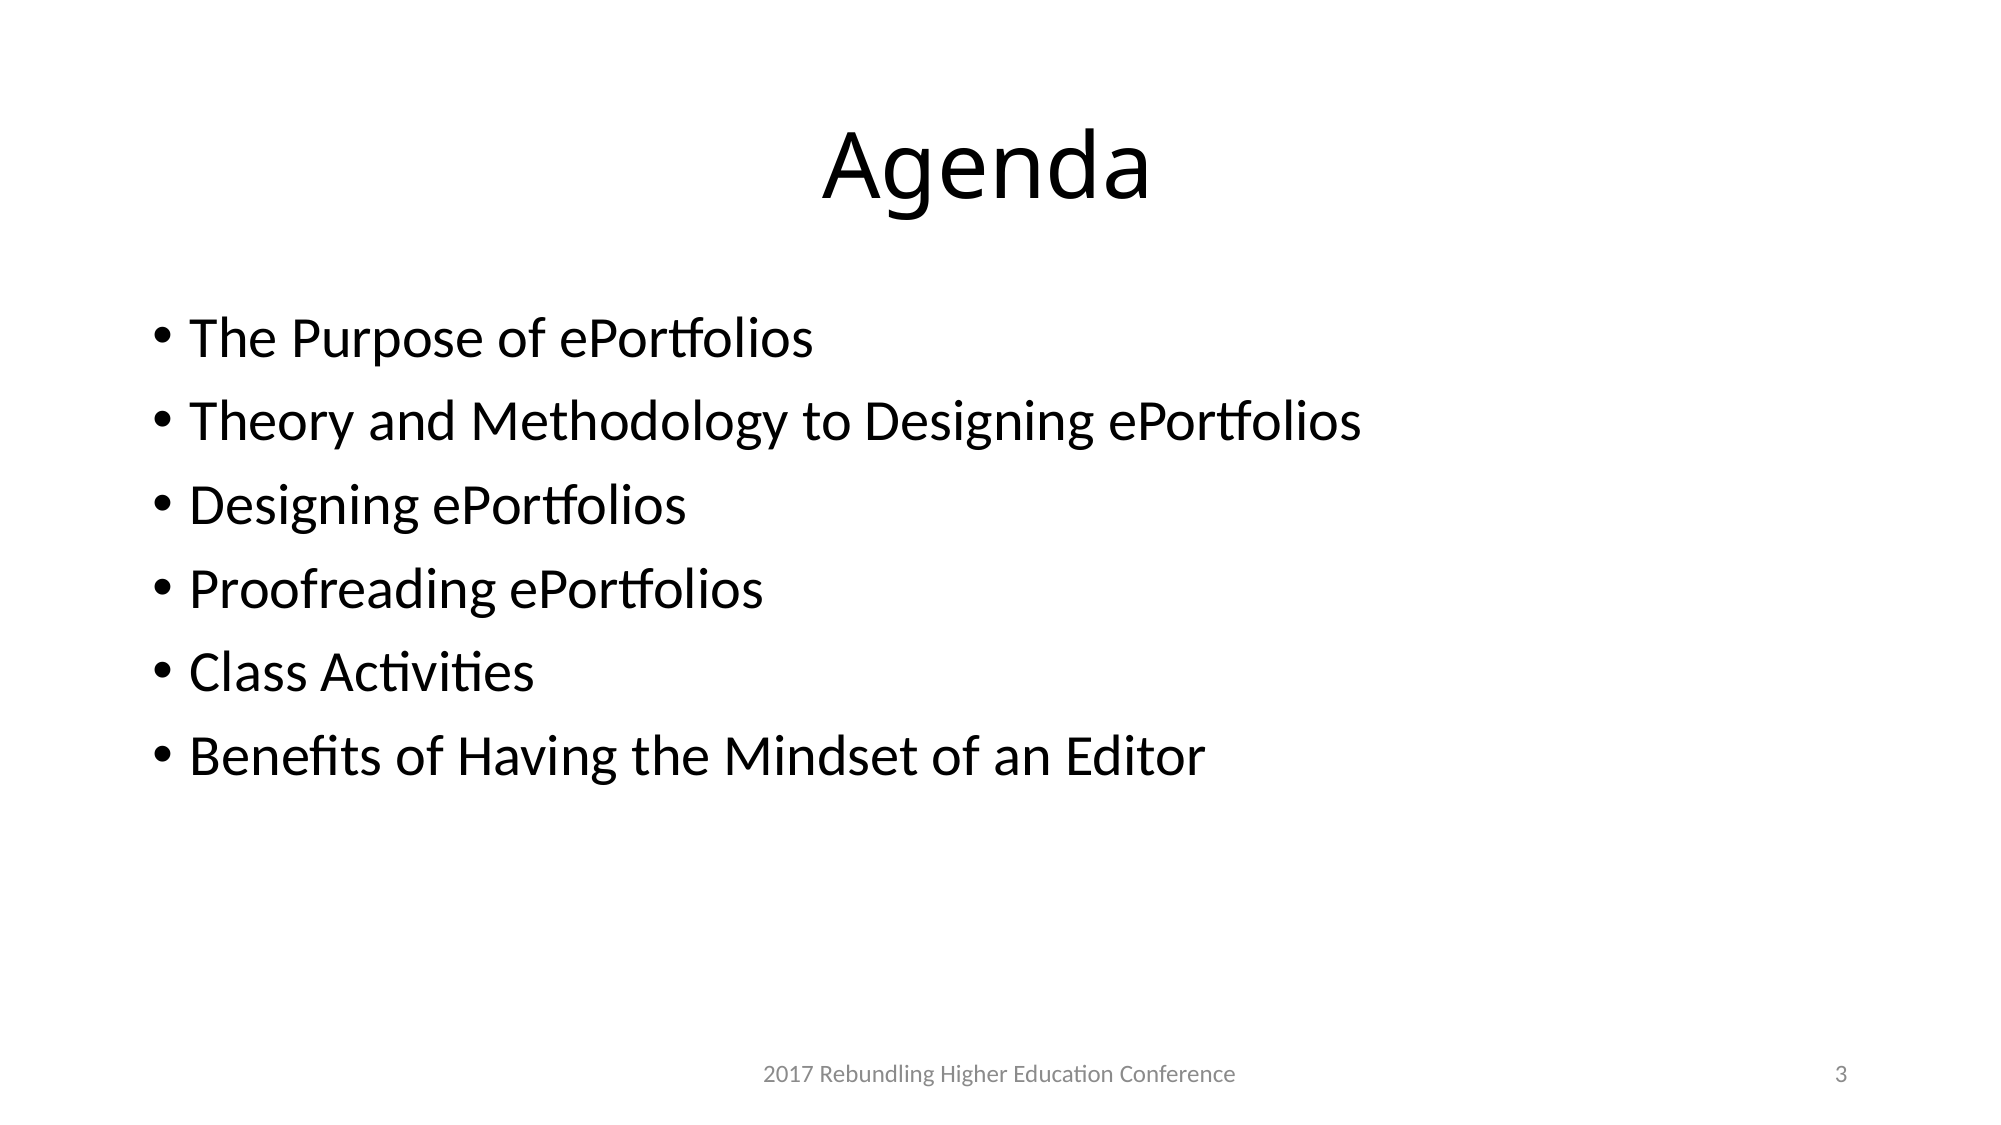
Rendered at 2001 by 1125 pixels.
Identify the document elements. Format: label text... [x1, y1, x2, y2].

list The Purpose of ePortfolios Theory and Methodology to Designing ePortfolios Designing ePortfolios Proofreading ePortfolios Class Activities Benefits of Having the Mindset of an Editor [137, 299, 1863, 1014]
footer 2017 Rebundling Higher Education Conference [662, 1042, 1338, 1103]
title Agenda [137, 59, 1863, 278]
slide_number 3 [1412, 1042, 1863, 1103]
